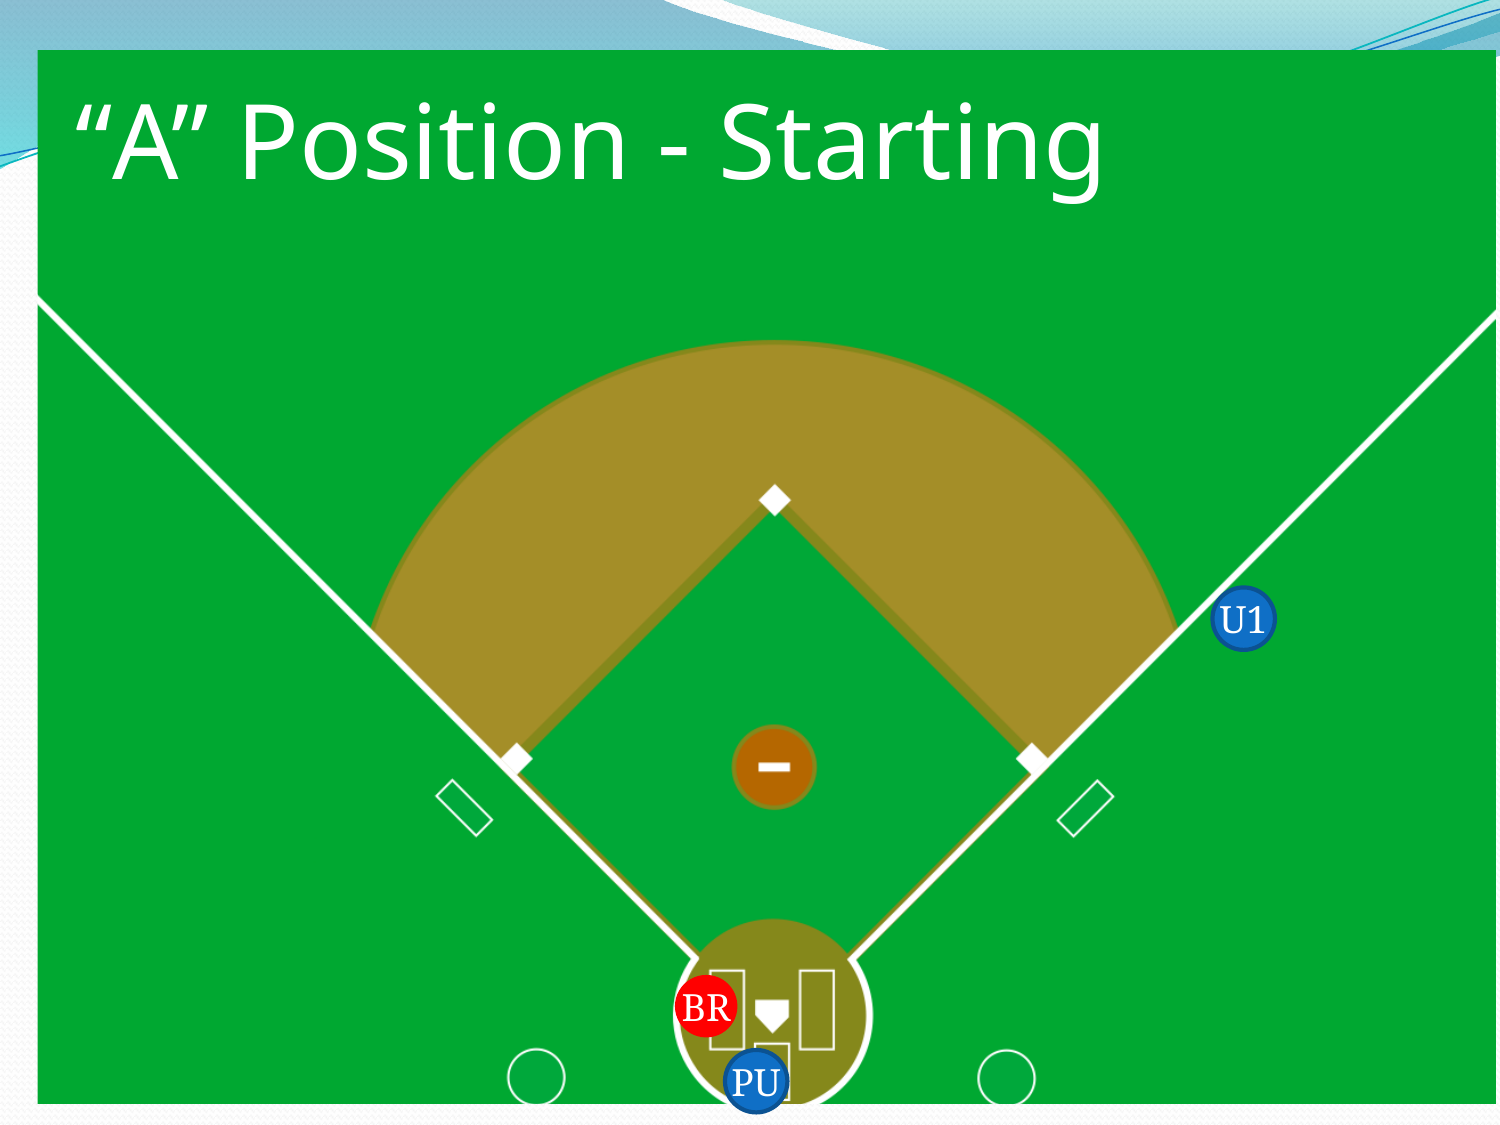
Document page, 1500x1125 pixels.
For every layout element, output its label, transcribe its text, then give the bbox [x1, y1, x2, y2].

title “A” Position - Starting [75, 12, 1425, 49]
picture [37, 49, 1497, 1105]
